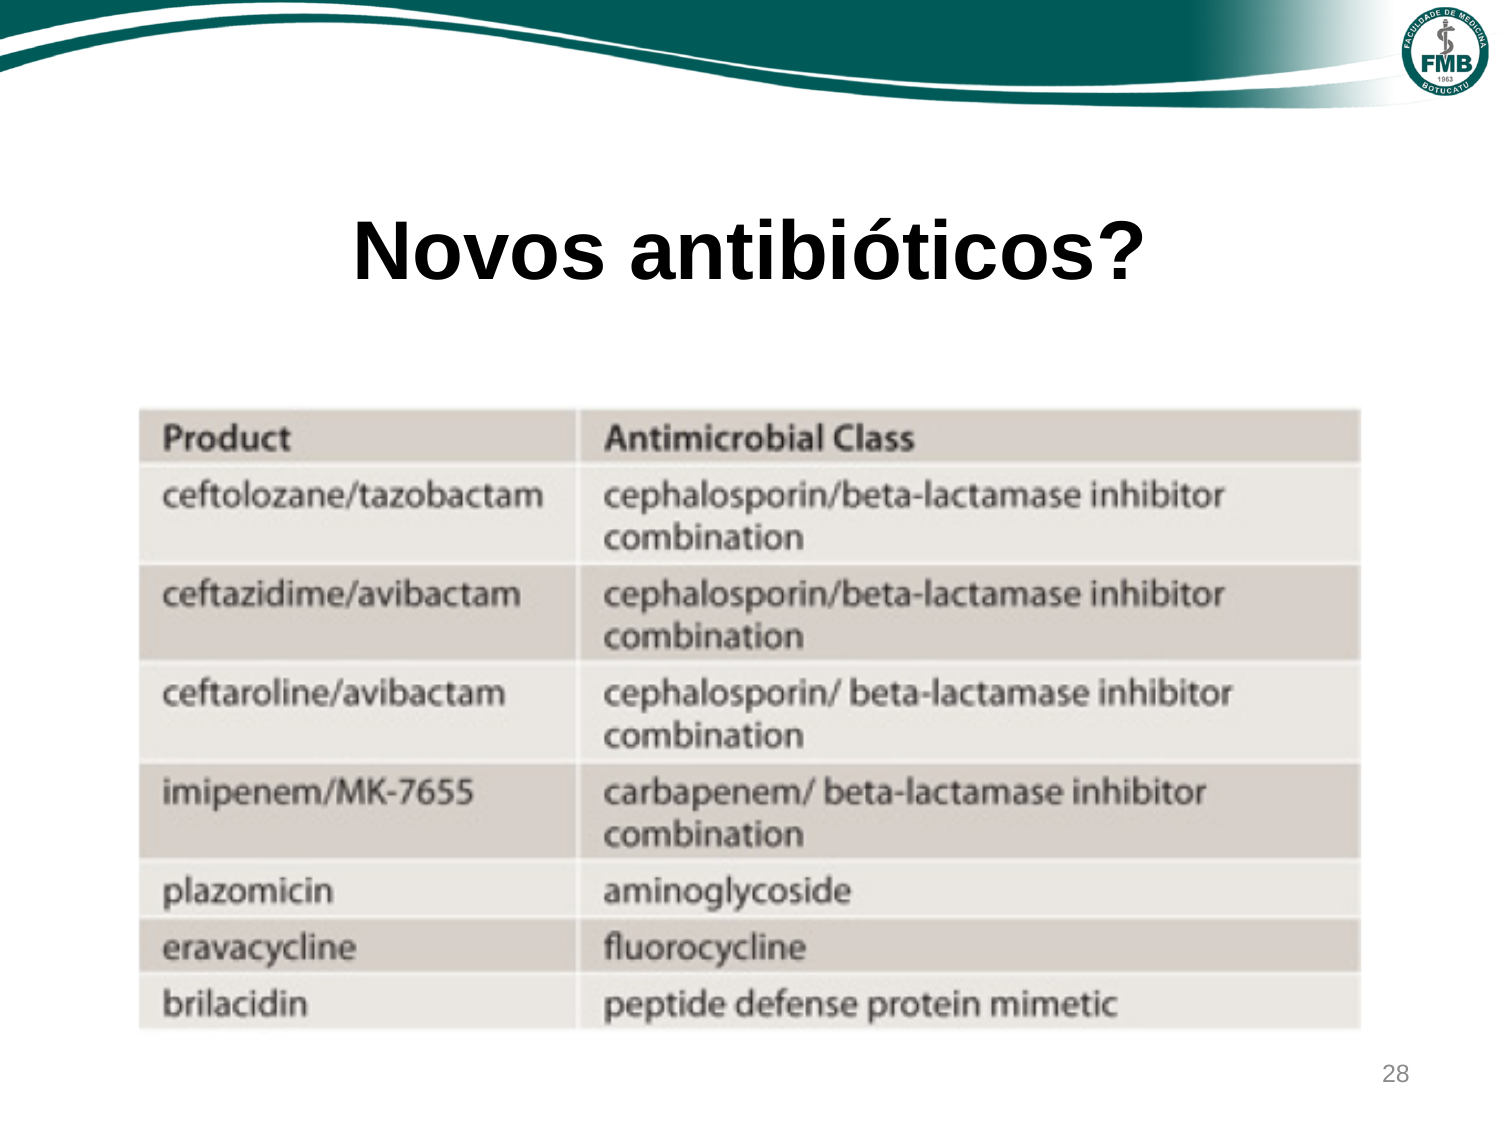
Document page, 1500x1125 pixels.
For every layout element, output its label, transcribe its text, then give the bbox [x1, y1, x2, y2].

picture [138, 404, 1362, 1043]
picture [0, 0, 1500, 113]
title Novos antibióticos? [74, 152, 1426, 341]
slide_number 28 [1074, 1042, 1425, 1103]
